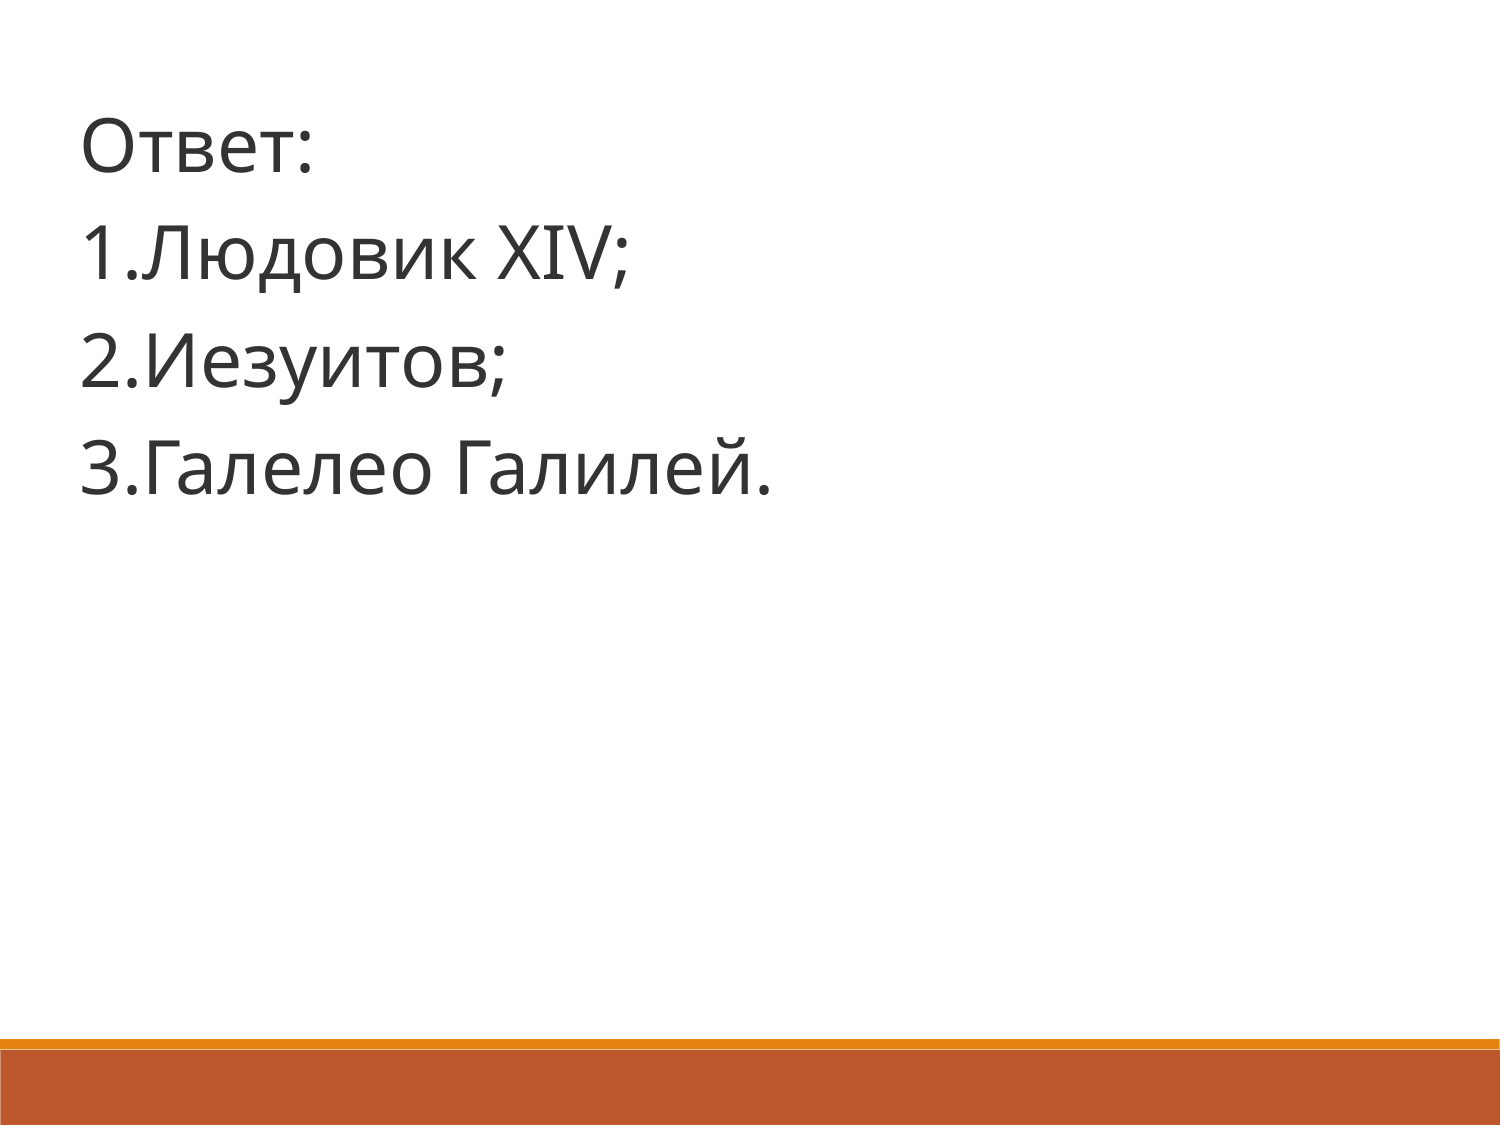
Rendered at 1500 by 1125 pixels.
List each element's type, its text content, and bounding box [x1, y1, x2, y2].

text_box Ответ: Людовик XIV; Иезуитов; Галелео Галилей. [64, 89, 1412, 637]
